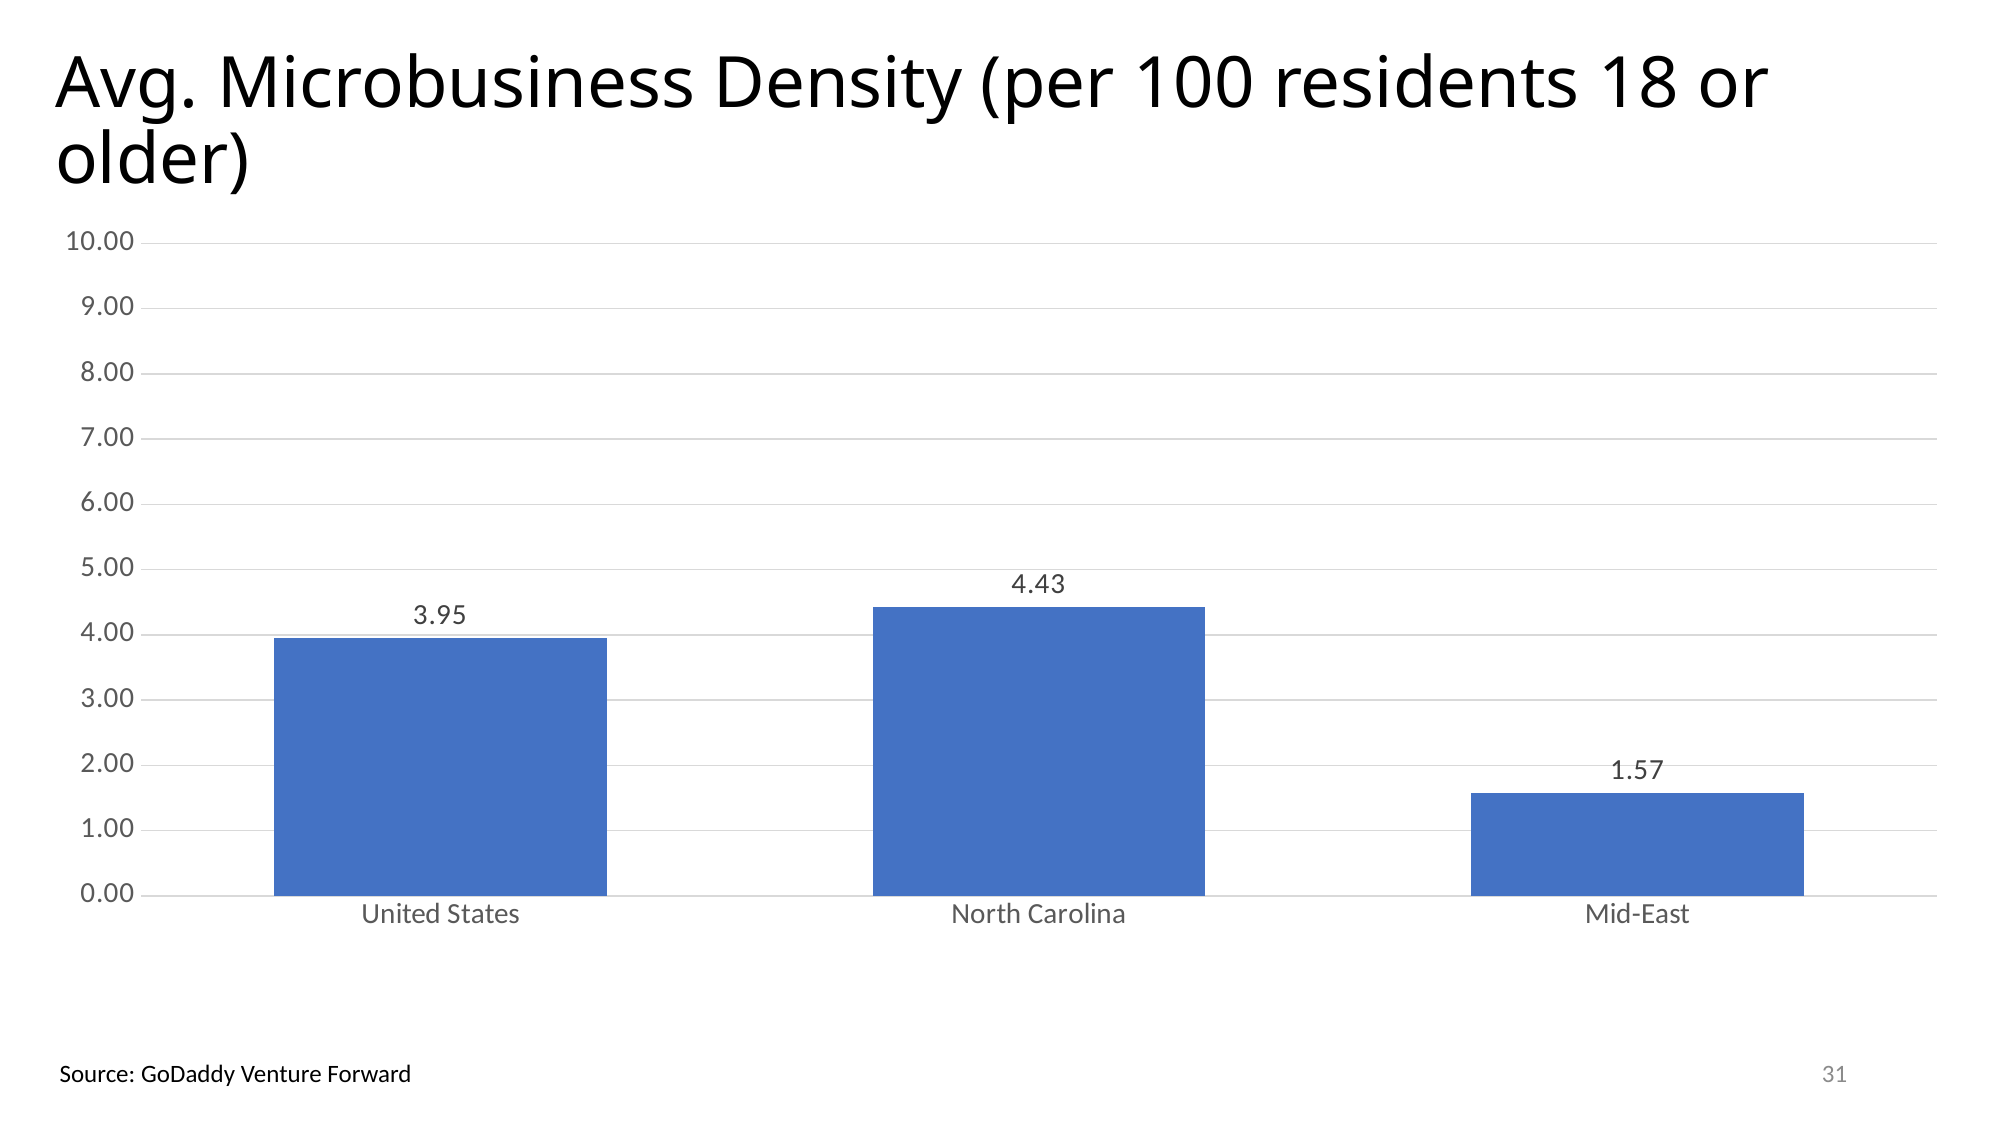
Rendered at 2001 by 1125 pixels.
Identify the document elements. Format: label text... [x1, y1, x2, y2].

slide_number 31 [1412, 1042, 1863, 1103]
text_box Source: GoDaddy Venture Forward [44, 1049, 434, 1095]
title Avg. Microbusiness Density (per 100 residents 18 or older) [40, 29, 1955, 214]
chart [40, 214, 1960, 1026]
